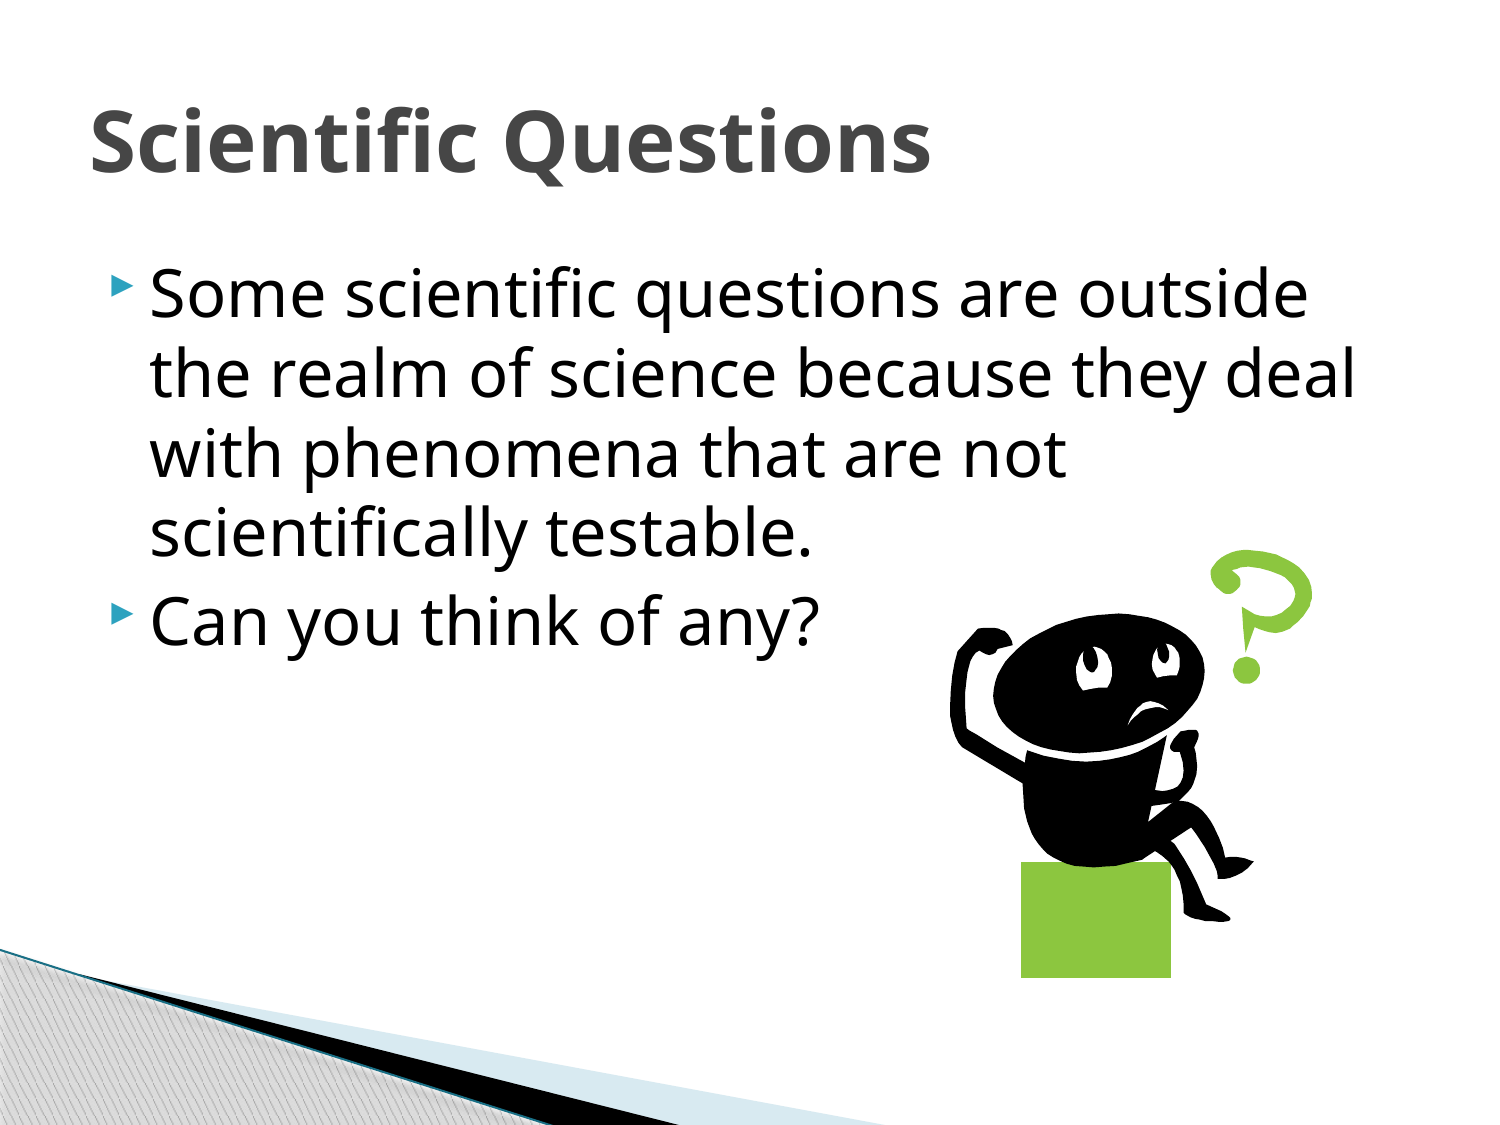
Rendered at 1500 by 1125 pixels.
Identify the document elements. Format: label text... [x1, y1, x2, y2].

title Scientific Questions [75, 45, 1425, 233]
picture [949, 549, 1313, 978]
list Some scientific questions are outside the realm of science because they deal with phenomena that are not scientifically testable. Can you think of any? [75, 243, 1425, 986]
